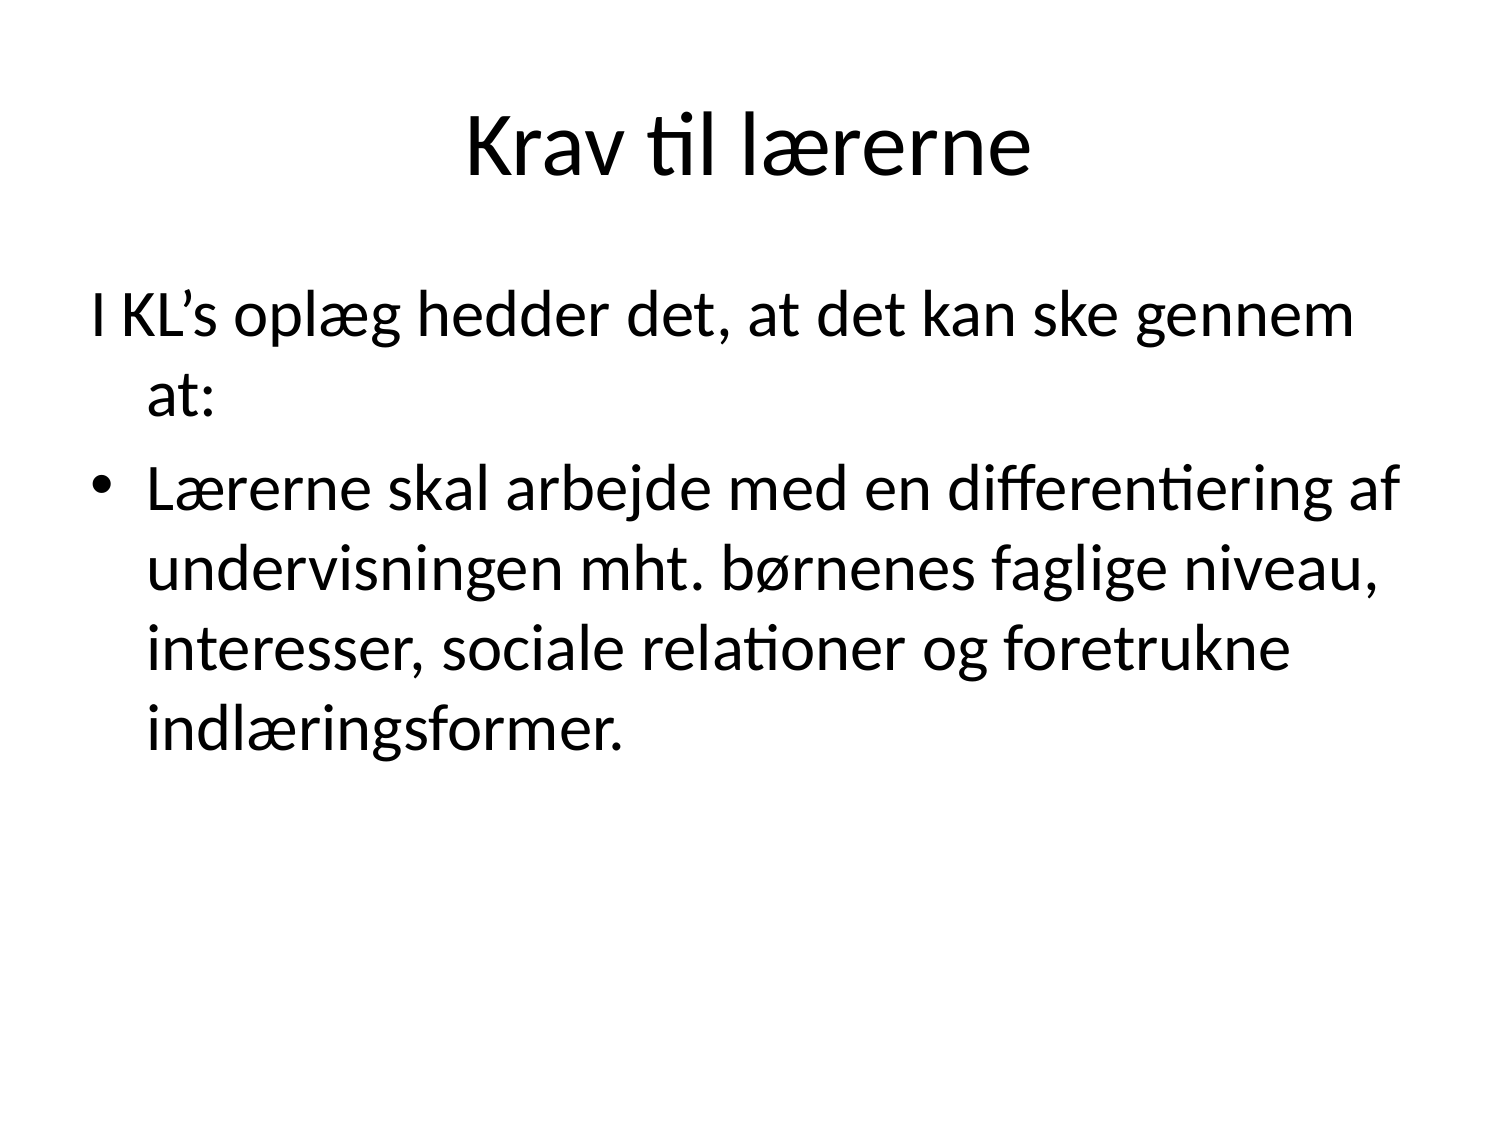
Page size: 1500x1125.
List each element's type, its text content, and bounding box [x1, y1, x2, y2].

list I KL’s oplæg hedder det, at det kan ske gennem at: Lærerne skal arbejde med en differentiering af undervisningen mht. børnenes faglige niveau, interesser, sociale relationer og foretrukne indlæringsformer. [75, 262, 1425, 1005]
title Krav til lærerne [75, 45, 1425, 233]
